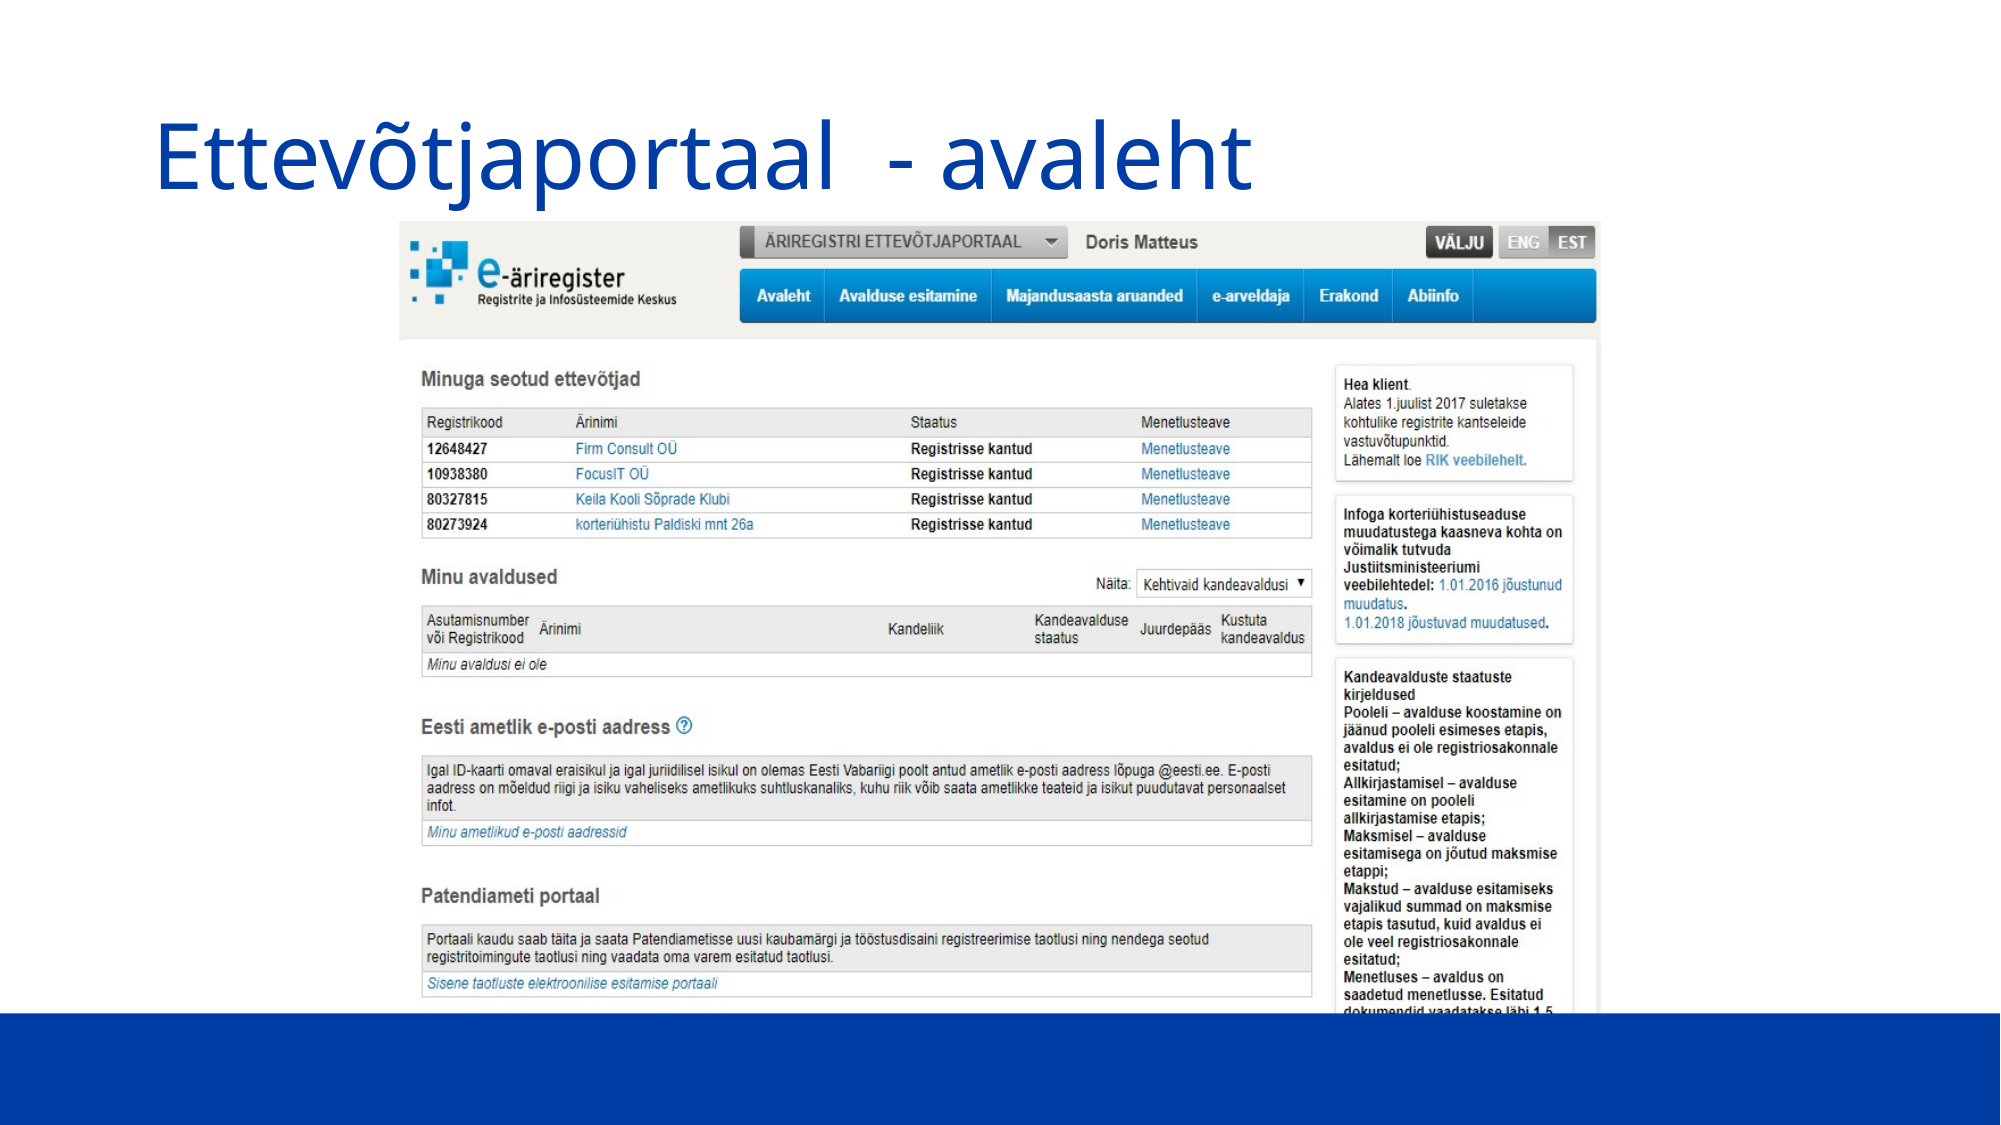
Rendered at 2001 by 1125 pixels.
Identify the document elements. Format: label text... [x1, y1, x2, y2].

title Ettevõtjaportaal - avaleht [137, 59, 1863, 261]
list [399, 221, 1601, 1014]
footer [0, 1013, 2000, 1125]
